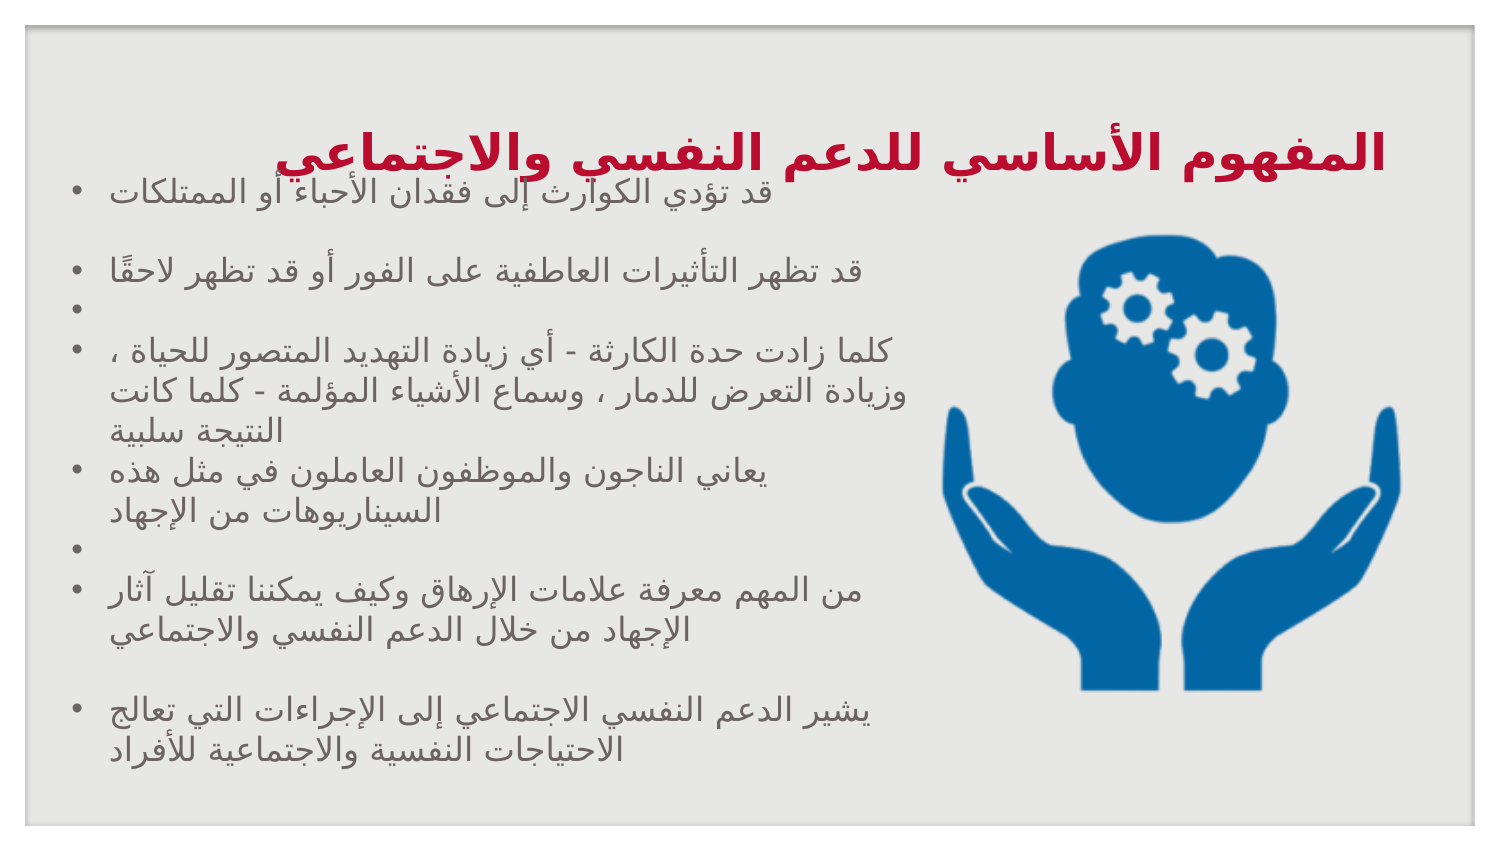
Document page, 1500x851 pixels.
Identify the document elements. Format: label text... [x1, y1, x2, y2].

title المفهوم الأساسي للدعم النفسي والاجتماعي [84, 112, 1404, 186]
picture [902, 187, 1440, 726]
list قد تؤدي الكوارث إلى فقدان الأحباء أو الممتلكات قد تظهر التأثيرات العاطفية على الفور أو قد تظهر لاحقًا كلما زادت حدة الكارثة - أي زيادة التهديد المتصور للحياة ، وزيادة التعرض للدمار ، وسماع الأشياء المؤلمة - كلما كانت النتيجة سلبية يعاني الناجون والموظفون العاملون في مثل هذه السيناريوهات من الإجهاد من المهم معرفة علامات الإرهاق وكيف يمكننا تقليل آثار الإجهاد من خلال الدعم النفسي والاجتماعي يشير الدعم النفسي الاجتماعي إلى الإجراءات التي تعالج الاحتياجات النفسية والاجتماعية للأفراد [56, 162, 949, 793]
